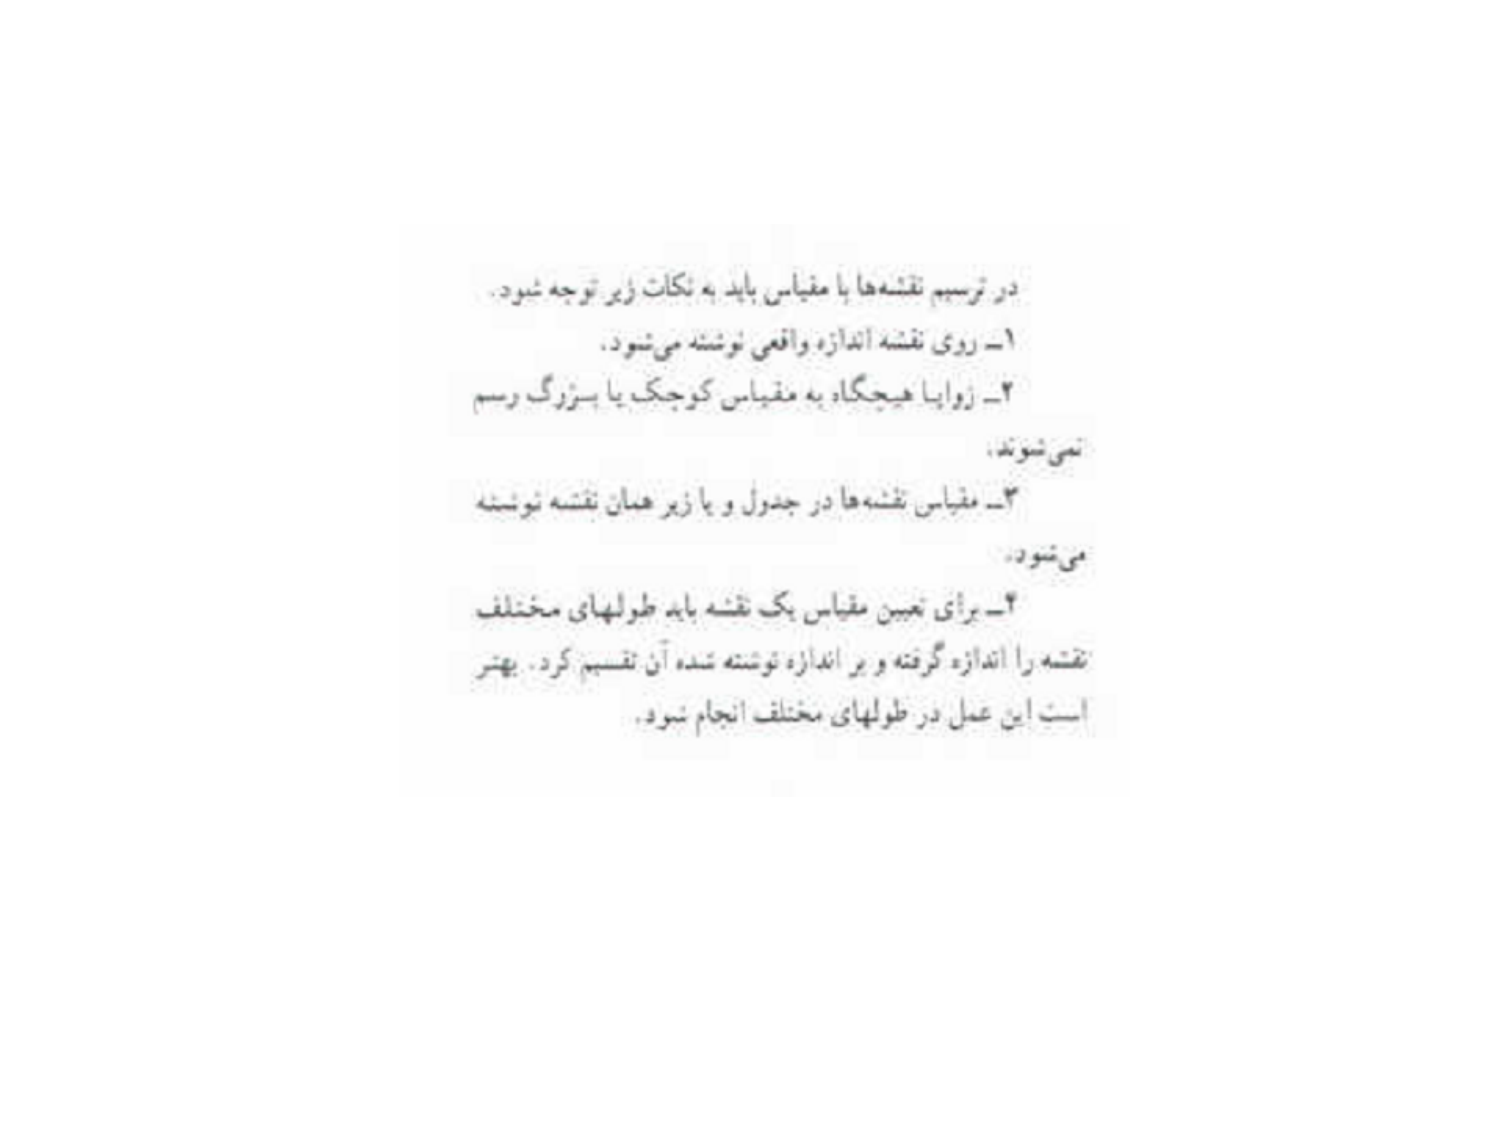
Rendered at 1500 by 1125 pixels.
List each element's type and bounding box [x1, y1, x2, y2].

picture [399, 224, 1130, 798]
